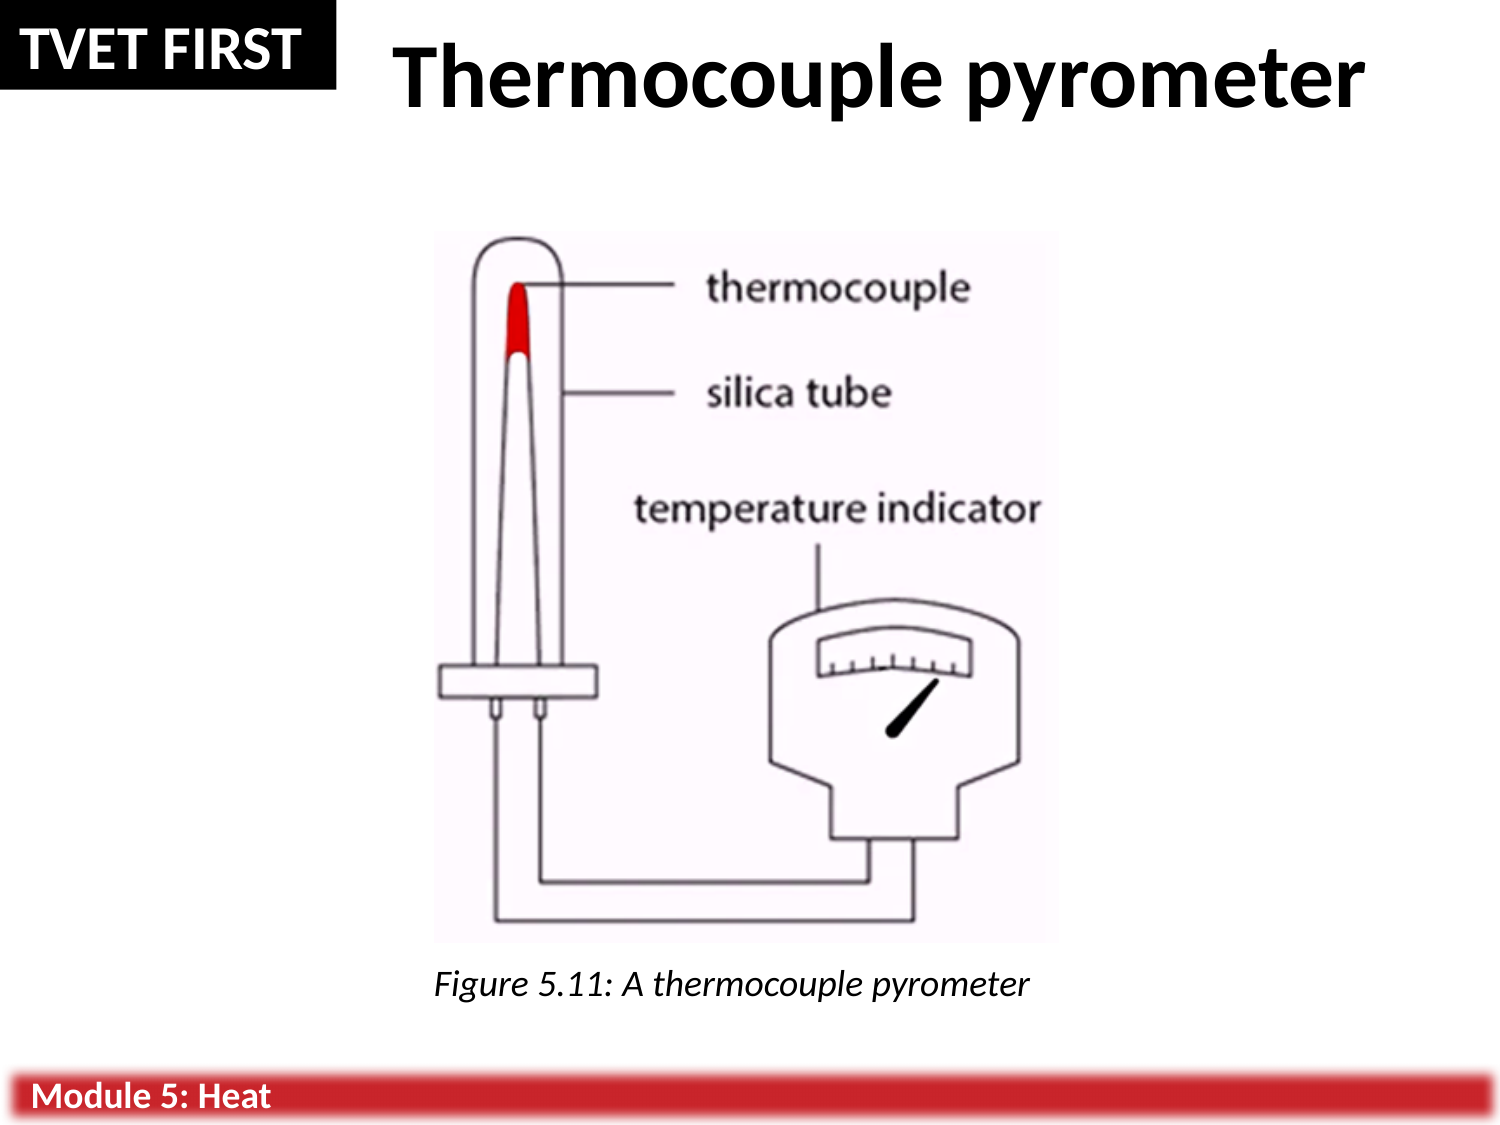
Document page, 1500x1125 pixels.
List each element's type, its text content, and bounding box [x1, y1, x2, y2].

text_box Figure 5.11: A thermocouple pyrometer [419, 952, 1247, 1035]
picture [434, 231, 1059, 943]
title Thermocouple pyrometer [336, 8, 1425, 197]
